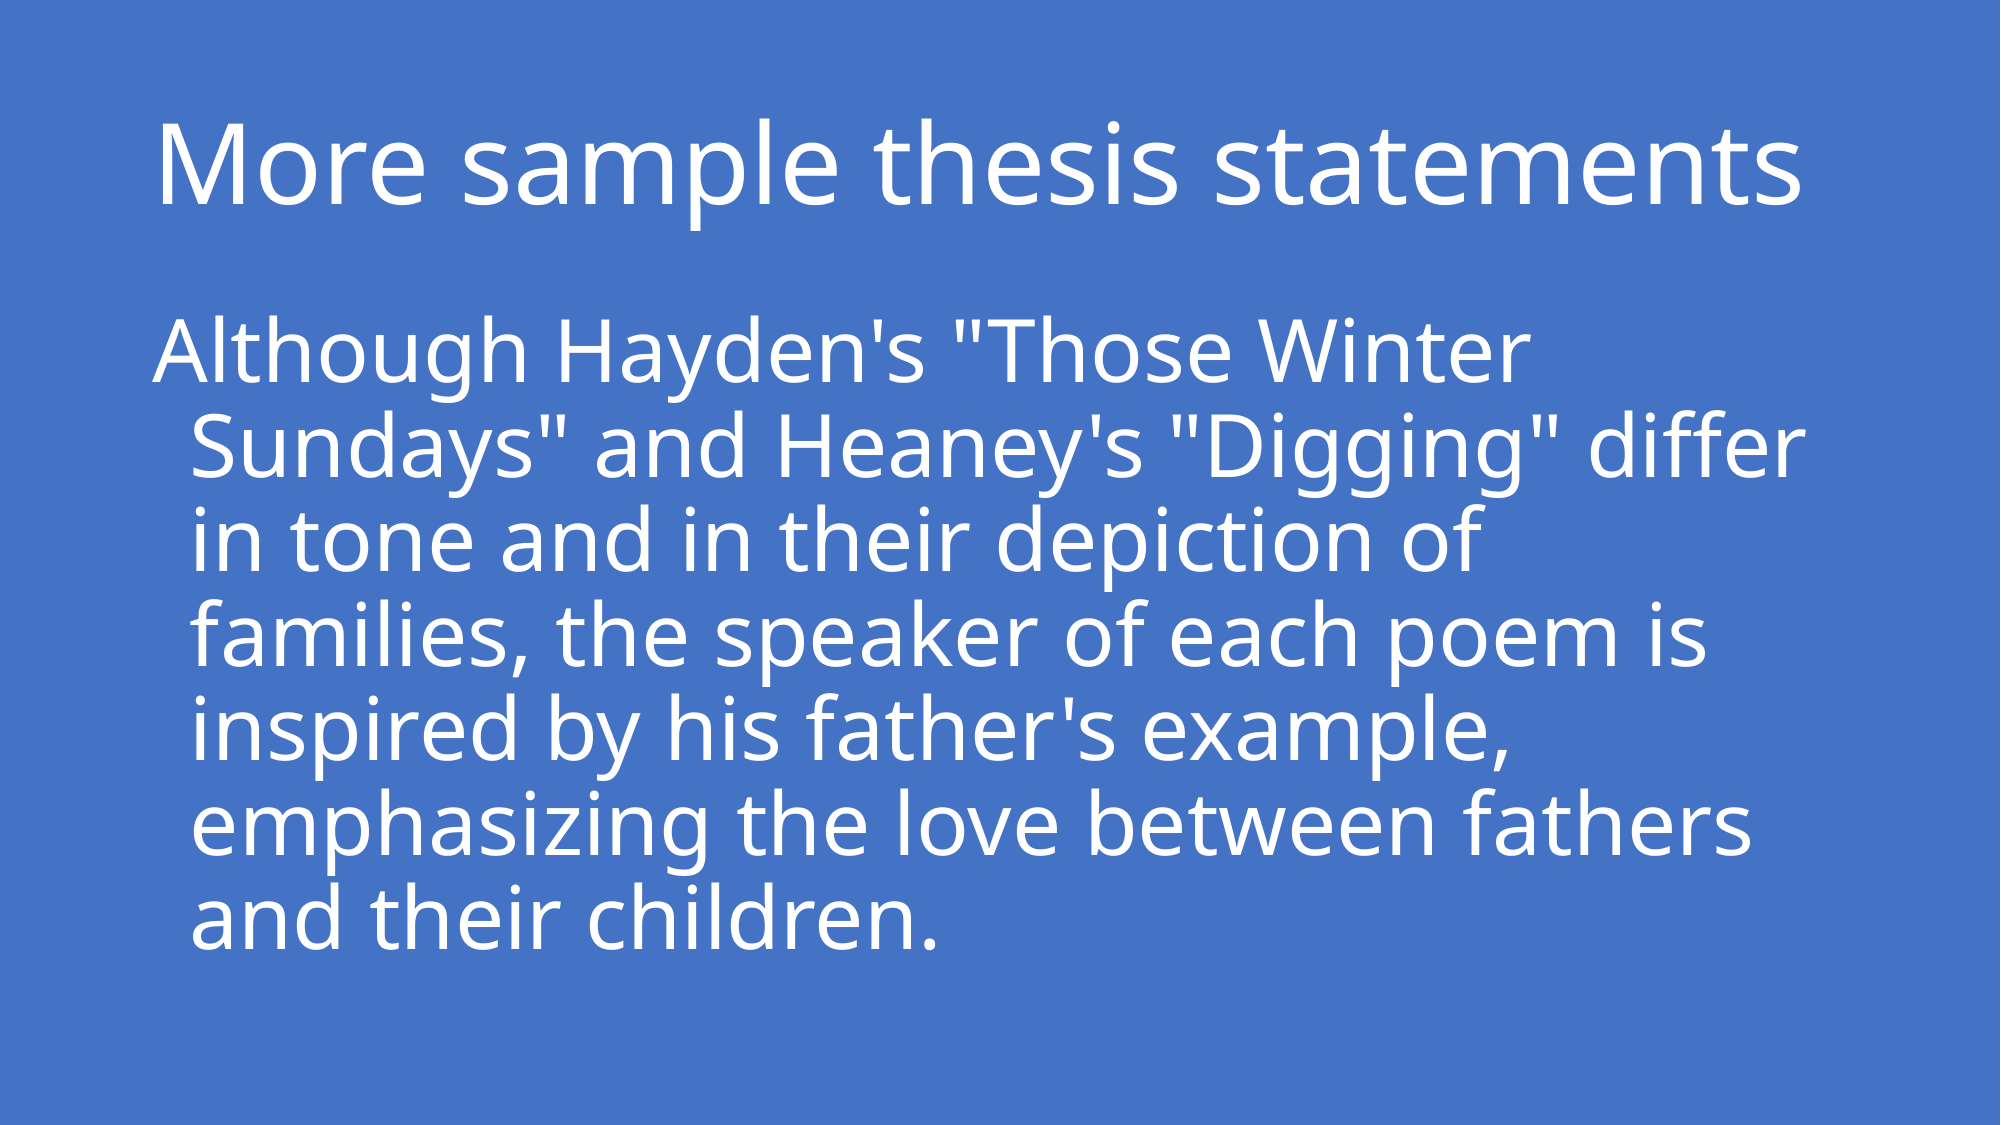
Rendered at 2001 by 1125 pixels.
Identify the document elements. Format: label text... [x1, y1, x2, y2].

list Although Hayden's "Those Winter Sundays" and Heaney's "Digging" differ in tone and in their depiction of families, the speaker of each poem is inspired by his father's example, emphasizing the love between fathers and their children. [137, 299, 1863, 1014]
title More sample thesis statements [137, 59, 1863, 278]
